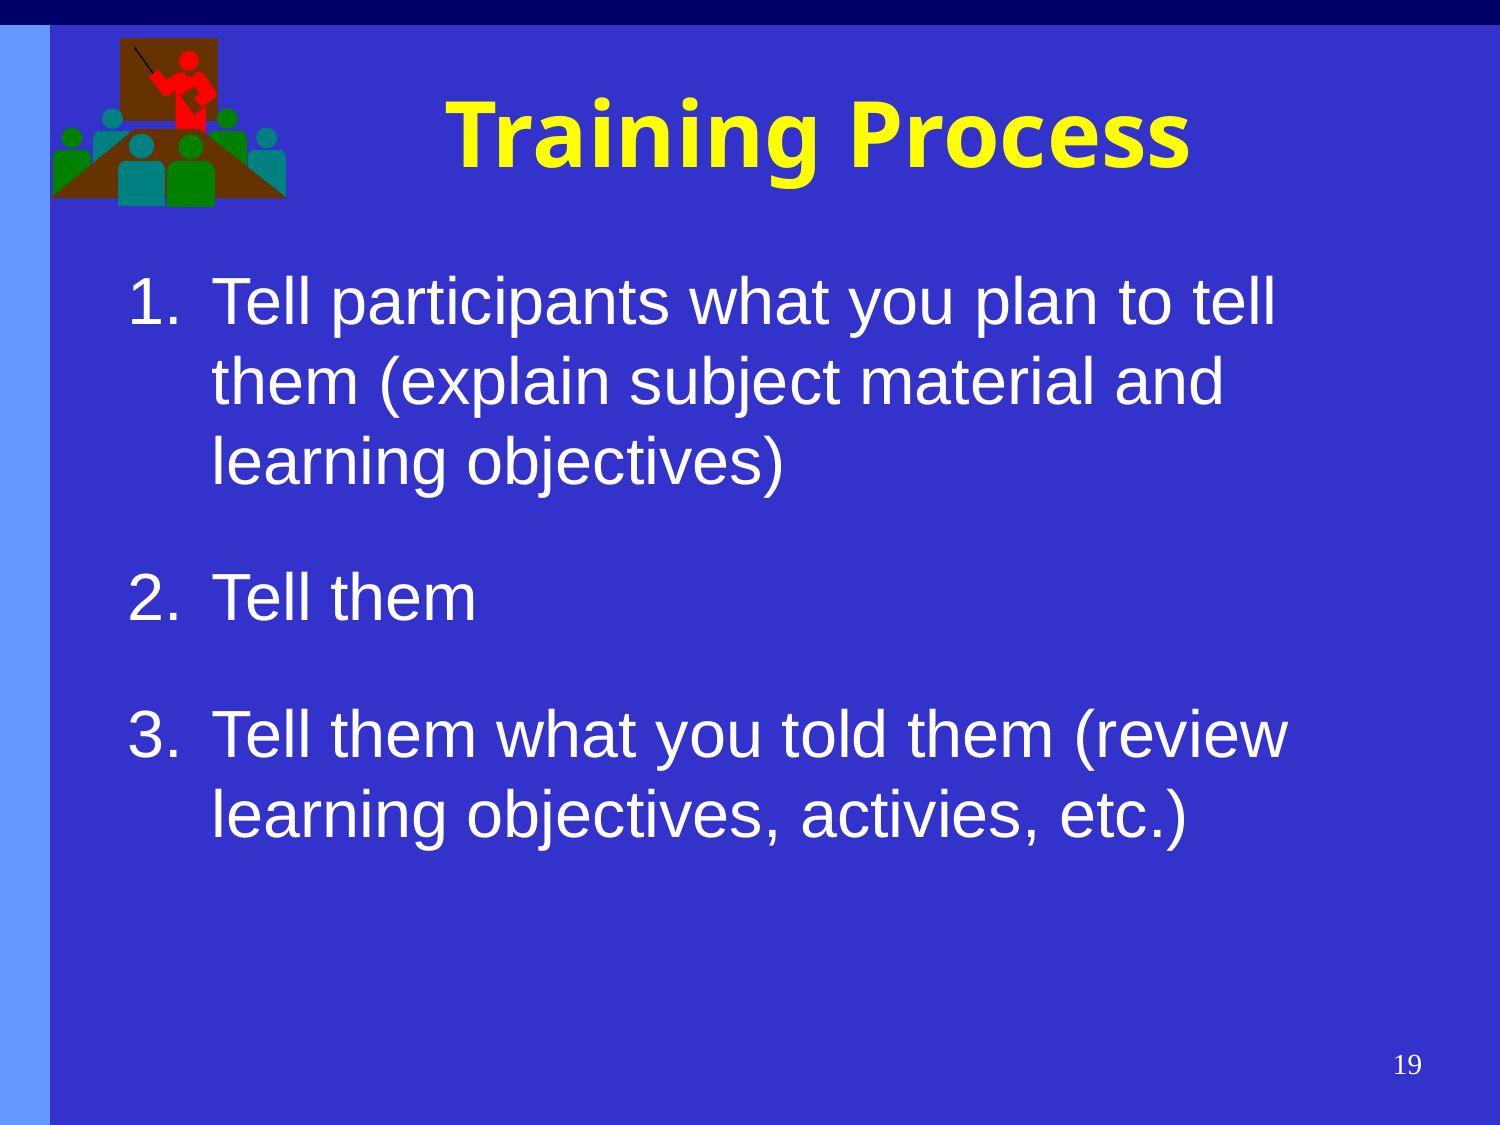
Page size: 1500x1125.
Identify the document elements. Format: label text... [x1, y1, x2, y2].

title Training Process [187, 50, 1450, 213]
list Tell participants what you plan to tell them (explain subject material and learning objectives) Tell them Tell them what you told them (review learning objectives, activies, etc.) [112, 249, 1388, 1025]
slide_number 19 [1125, 1037, 1438, 1113]
